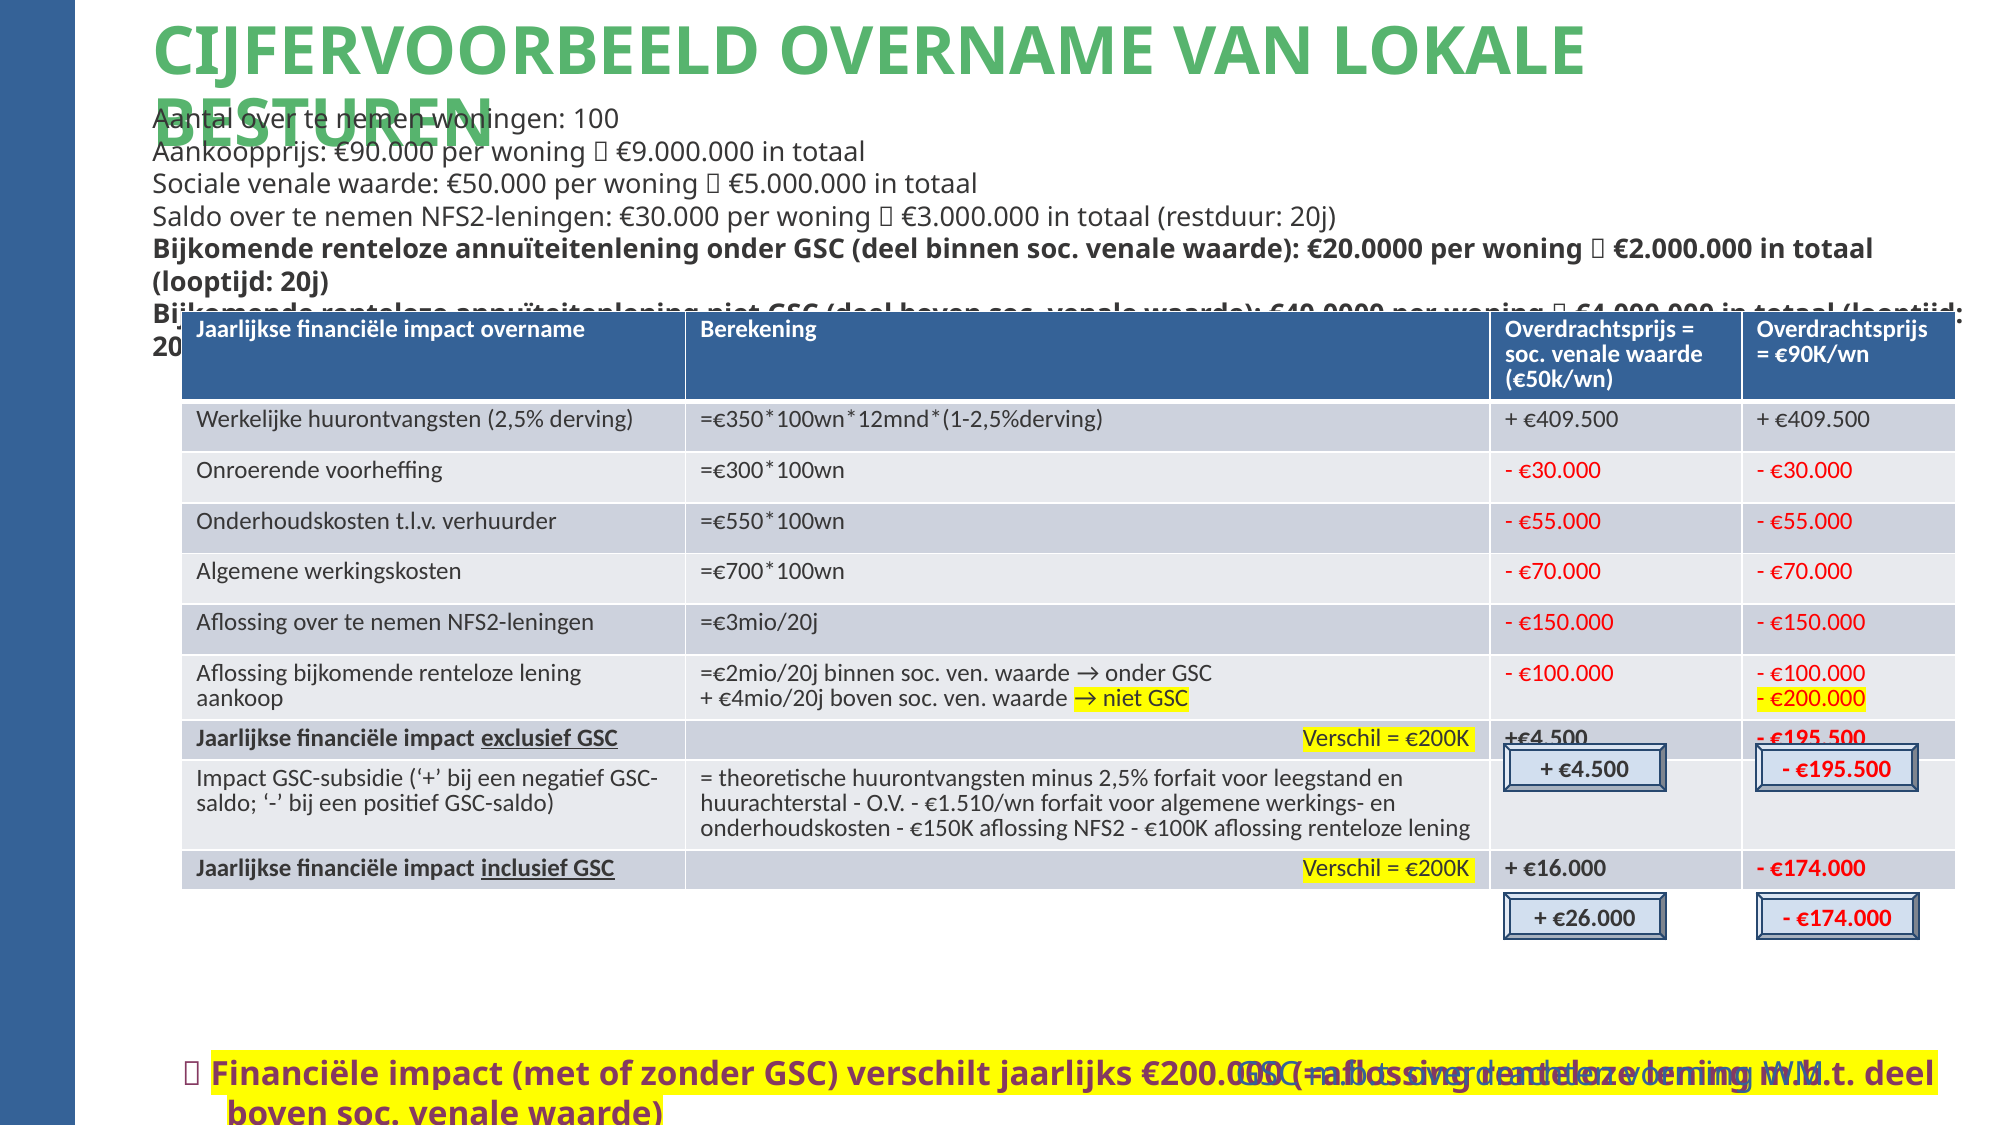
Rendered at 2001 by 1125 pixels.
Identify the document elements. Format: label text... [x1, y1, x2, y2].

table_cell Onderhoudskosten t.l.v. verhuurder [182, 504, 685, 553]
table_cell - €150.000 [1491, 605, 1741, 654]
slide_number 22 [1841, 1042, 1910, 1103]
table_cell - €55.000 [1743, 504, 1955, 553]
table_cell =€350*100wn*12mnd*(1-2,5%derving) [686, 404, 1489, 451]
table_cell - €100.000 - €200.000 [1743, 656, 1955, 719]
table_cell =€2mio/20j binnen soc. ven. waarde → onder GSC + €4mio/20j boven soc. ven. waarde → niet GSC [686, 656, 1489, 719]
table_cell Onroerende voorheffing [182, 453, 685, 502]
table_cell Algemene werkingskosten [182, 554, 685, 603]
table_header Overdrachtsprijs = soc. venale waarde (€50k/wn) [1491, 312, 1741, 399]
table_header Jaarlijkse financiële impact overname [182, 312, 685, 399]
list Aantal over te nemen woningen: 100 Aankoopprijs: €90.000 per woning  €9.000.000 in totaal Sociale venale waarde: €50.000 per woning  €5.000.000 in totaal Saldo over te nemen NFS2-leningen: €30.000 per woning  €3.000.000 in totaal (restduur: 20j) Bijkomende renteloze annuïteitenlening onder GSC (deel binnen soc. venale waarde): €20.0000 per woning  €2.000.000 in totaal (looptijd: 20j) Bijkomende renteloze annuïteitenlening niet GSC (deel boven soc. venale waarde): €40.0000 per woning  €4.000.000 in totaal (looptijd: 20j)  Financiële impact (met of zonder GSC) verschilt jaarlijks €200.000 (=aflossing renteloze lening m.b.t. deel boven soc. venale waarde) [137, 94, 2000, 1114]
table_cell =€3mio/20j [686, 605, 1489, 654]
title Cijfervoorbeeld overname van lokale besturen [137, 9, 1910, 94]
table_cell =€300*100wn [686, 453, 1489, 502]
table_cell - €30.000 [1491, 453, 1741, 502]
table_cell + €409.500 [1743, 404, 1955, 451]
table_cell + €21.500 [1743, 761, 1955, 849]
text_box + €4.500 [1503, 743, 1667, 792]
table_cell Verschil = €200K [686, 851, 1489, 889]
text_box - €174.000 [1755, 892, 1920, 941]
text_box - €195.500 [1755, 743, 1919, 792]
table_cell Aflossing bijkomende renteloze lening aankoop [182, 656, 685, 719]
text_box + €26.000 [1503, 892, 1667, 941]
table_cell Verschil = €200K [686, 721, 1489, 759]
footer GSC m.b.t. overdrachten vorming WM [137, 1042, 1841, 1103]
table_cell Aflossing over te nemen NFS2-leningen [182, 605, 685, 654]
table_cell - €195.500 [1743, 721, 1955, 759]
table_cell = theoretische huurontvangsten minus 2,5% forfait voor leegstand en huurachterstal - O.V. - €1.510/wn forfait voor algemene werkings- en onderhoudskosten - €150K aflossing NFS2 - €100K aflossing renteloze lening [686, 761, 1489, 849]
table_cell + €409.500 [1491, 404, 1741, 451]
table_cell - €100.000 [1491, 656, 1741, 719]
table_cell - €30.000 [1743, 453, 1955, 502]
table_cell - €70.000 [1491, 554, 1741, 603]
table_header Overdrachtsprijs = €90K/wn [1743, 312, 1955, 399]
table_cell Werkelijke huurontvangsten (2,5% derving) [182, 404, 685, 451]
table_cell Jaarlijkse financiële impact inclusief GSC [182, 851, 685, 889]
table_cell =€550*100wn [686, 504, 1489, 553]
table_cell + €21.500 [1491, 761, 1741, 849]
table_cell =€700*100wn [686, 554, 1489, 603]
table_cell Jaarlijkse financiële impact exclusief GSC [182, 721, 685, 759]
table_cell - €150.000 [1743, 605, 1955, 654]
table_cell - €174.000 [1743, 851, 1955, 889]
table_cell - €55.000 [1491, 504, 1741, 553]
table_header Berekening [686, 312, 1489, 399]
table_cell +€4.500 [1491, 721, 1741, 759]
table_cell - €70.000 [1743, 554, 1955, 603]
table_cell Impact GSC-subsidie (‘+’ bij een negatief GSC-saldo; ‘-’ bij een positief GSC-saldo) [182, 761, 685, 849]
table_cell + €16.000 [1491, 851, 1741, 889]
